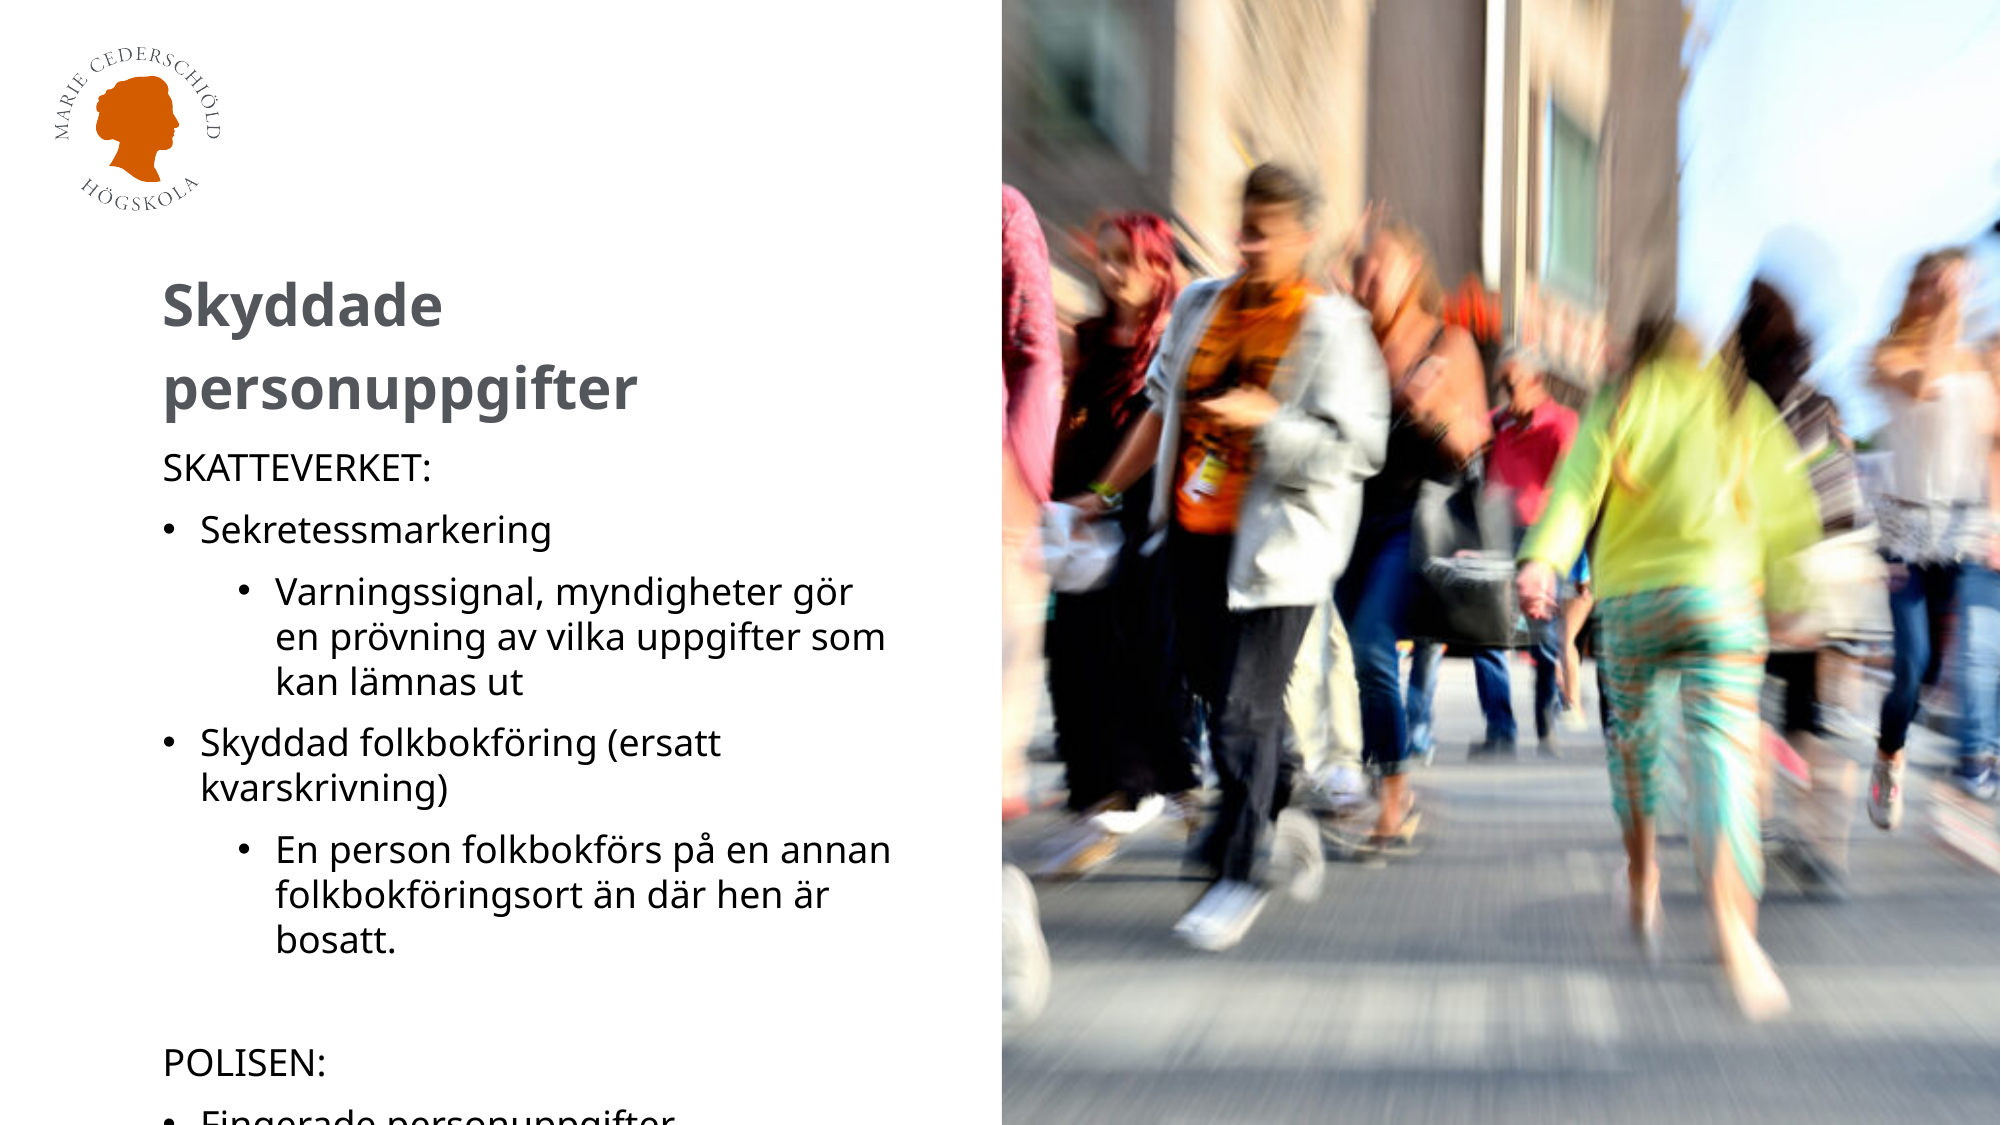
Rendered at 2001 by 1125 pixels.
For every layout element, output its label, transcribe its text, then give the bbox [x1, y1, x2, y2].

picture [1001, 0, 2000, 1125]
picture [42, 34, 233, 224]
title Skyddade personuppgifter [147, 242, 913, 433]
list SKATTEVERKET: Sekretessmarkering Varningssignal, myndigheter gör en prövning av vilka uppgifter som kan lämnas ut Skyddad folkbokföring (ersatt kvarskrivning) En person folkbokförs på en annan folkbokföringsort än där hen är bosatt. POLISEN: Fingerade personuppgifter [147, 436, 913, 1080]
